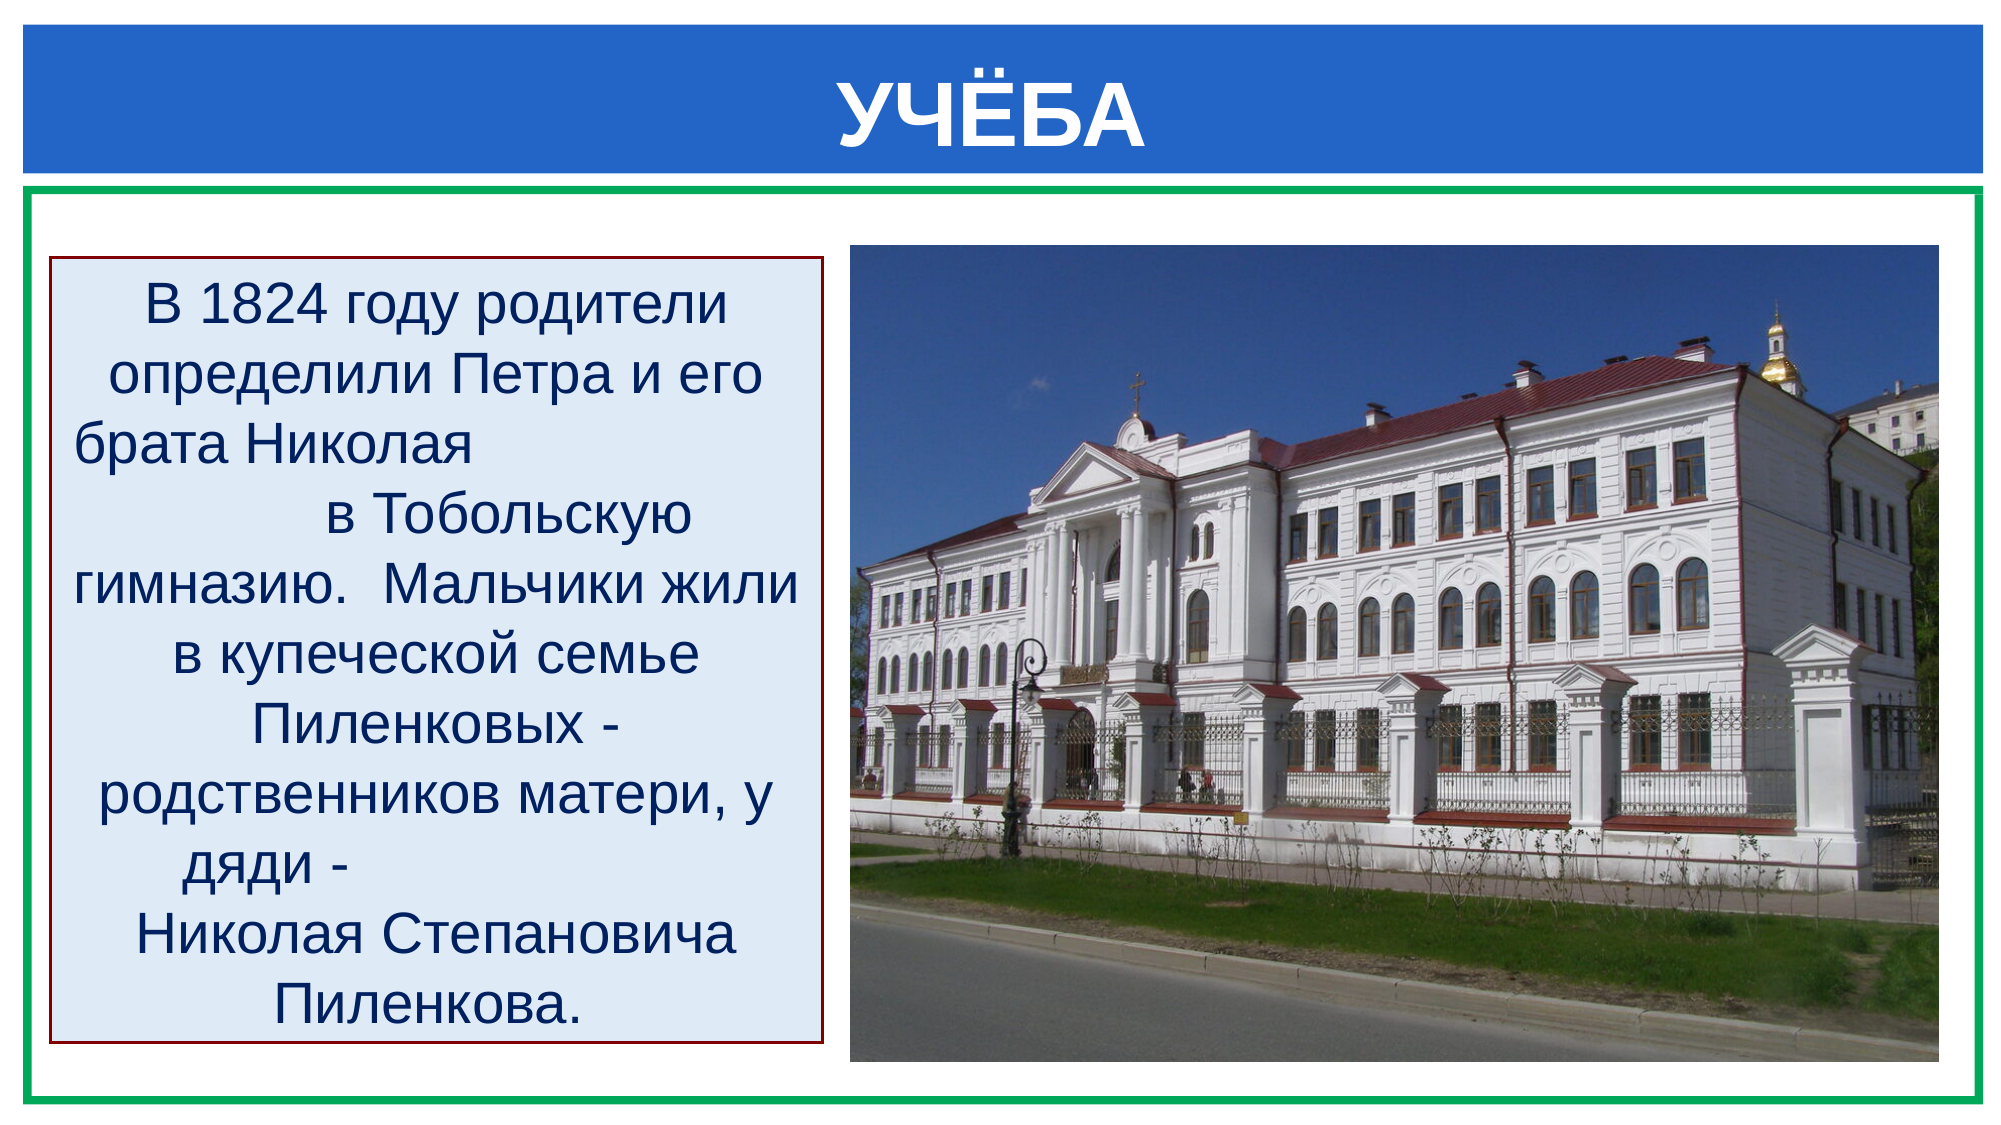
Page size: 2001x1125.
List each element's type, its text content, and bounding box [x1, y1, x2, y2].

text_box В 1824 году родители определили Петра и его брата Николая в Тобольскую гимназию. Мальчики жили в купеческой семье Пиленковых - родственников матери, у дяди - Николая Степановича Пиленкова. [50, 257, 823, 1043]
title УЧЁБА [86, 67, 1899, 167]
text_box [462, 167, 513, 173]
list [86, 249, 850, 332]
picture [850, 245, 1939, 1063]
